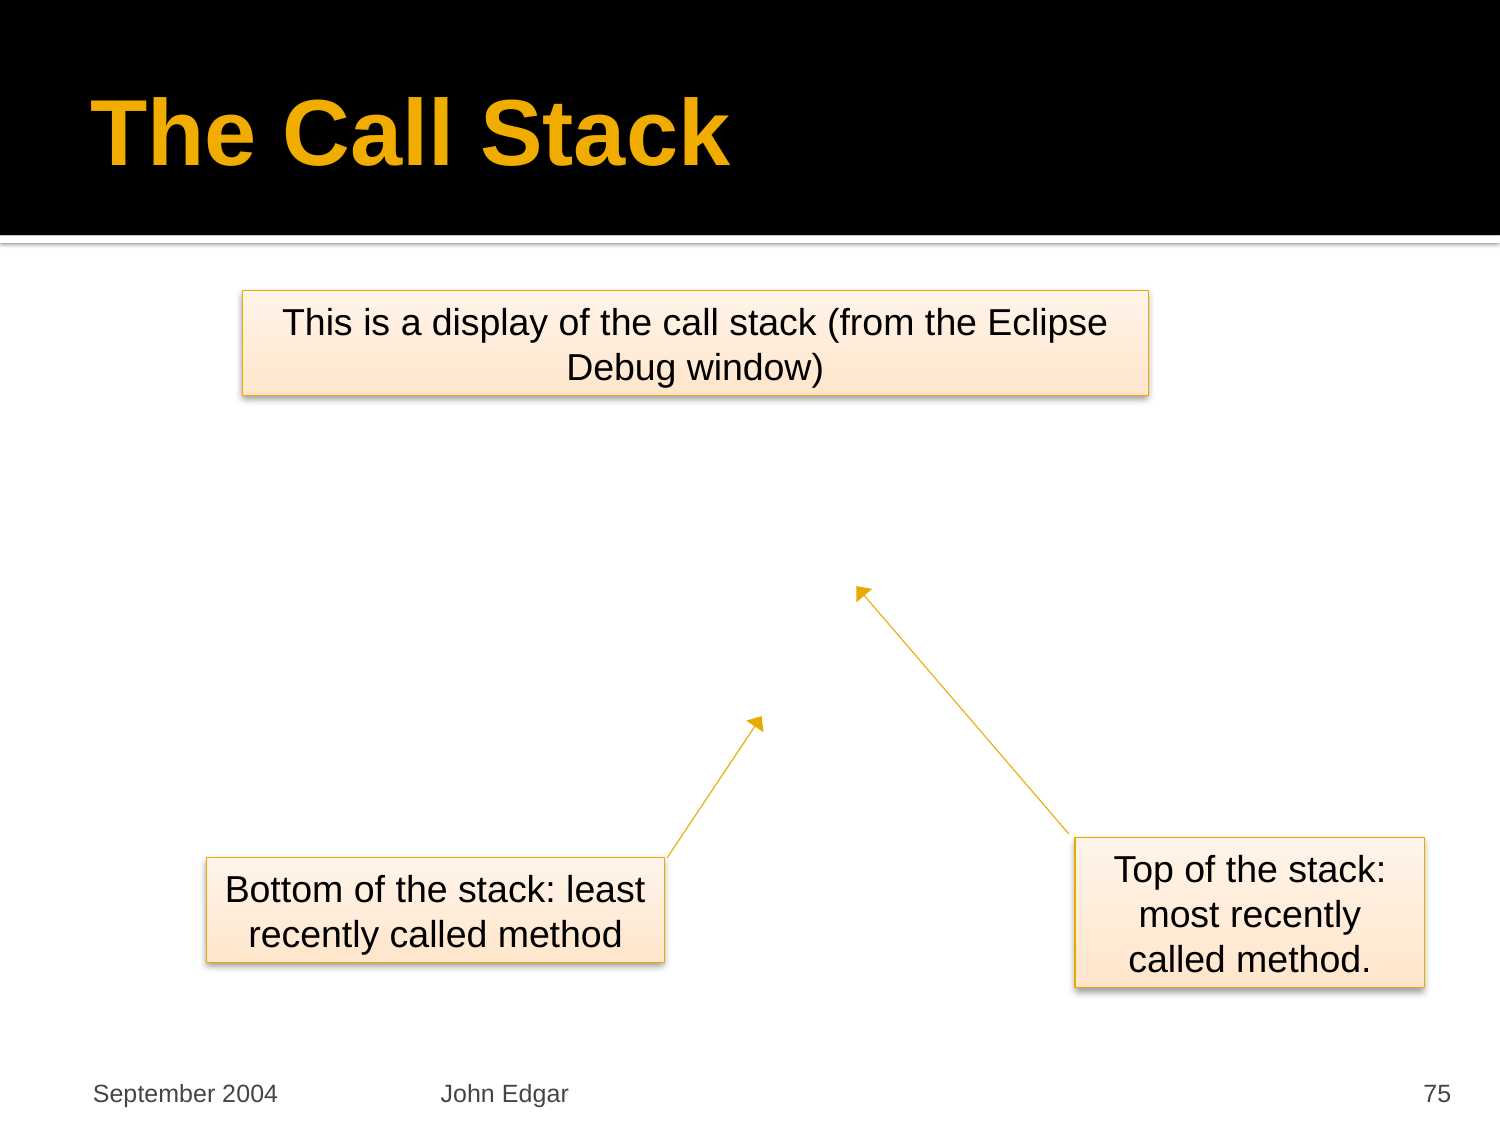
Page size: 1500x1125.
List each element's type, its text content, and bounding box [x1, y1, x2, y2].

title The Call Stack [75, 25, 1425, 231]
slide_number 75 [1345, 1062, 1467, 1108]
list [242, 467, 1329, 787]
text_box This is a display of the call stack (from the Eclipse Debug window) [242, 290, 1149, 396]
text_box Top of the stack: most recently called method. [1074, 837, 1425, 988]
footer John Edgar [433, 1062, 1337, 1108]
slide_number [75, 1062, 425, 1108]
text_box Bottom of the stack: least recently called method [206, 857, 665, 963]
